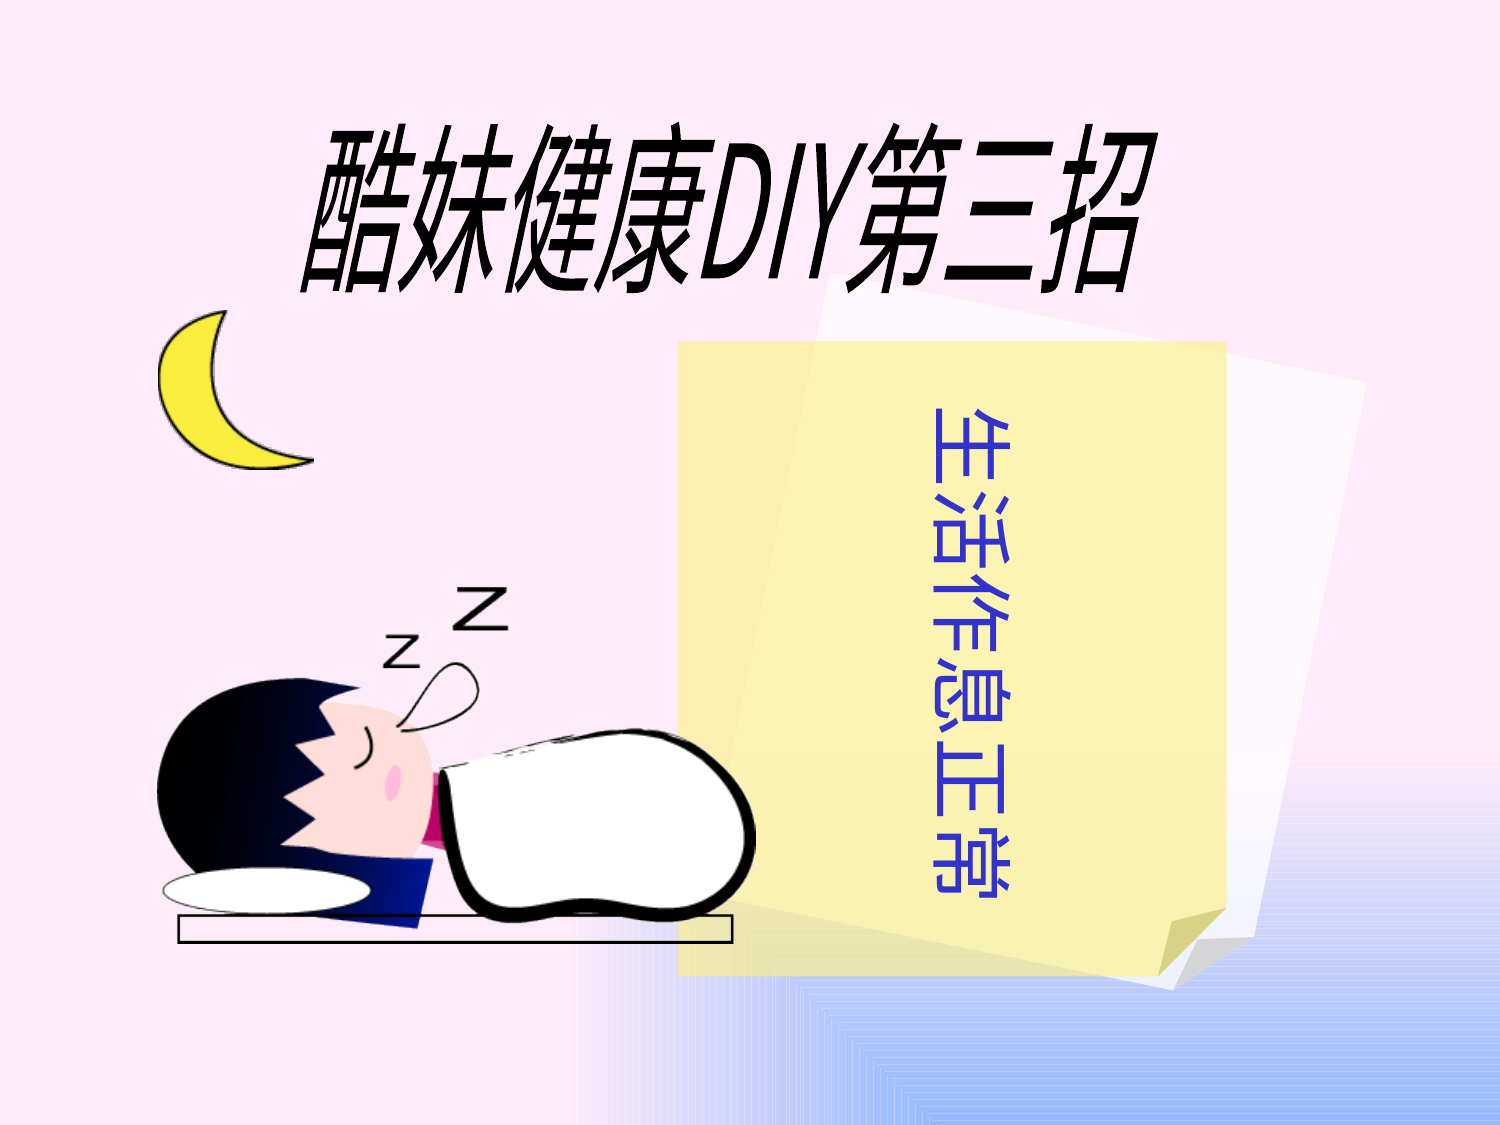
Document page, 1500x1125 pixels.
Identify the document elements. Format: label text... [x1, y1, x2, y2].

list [158, 310, 314, 471]
text_box [815, 272, 1167, 341]
text_box [678, 341, 1227, 977]
text_box 生活作息正常 [901, 390, 1032, 960]
text_box [1107, 353, 1368, 991]
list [156, 569, 757, 945]
